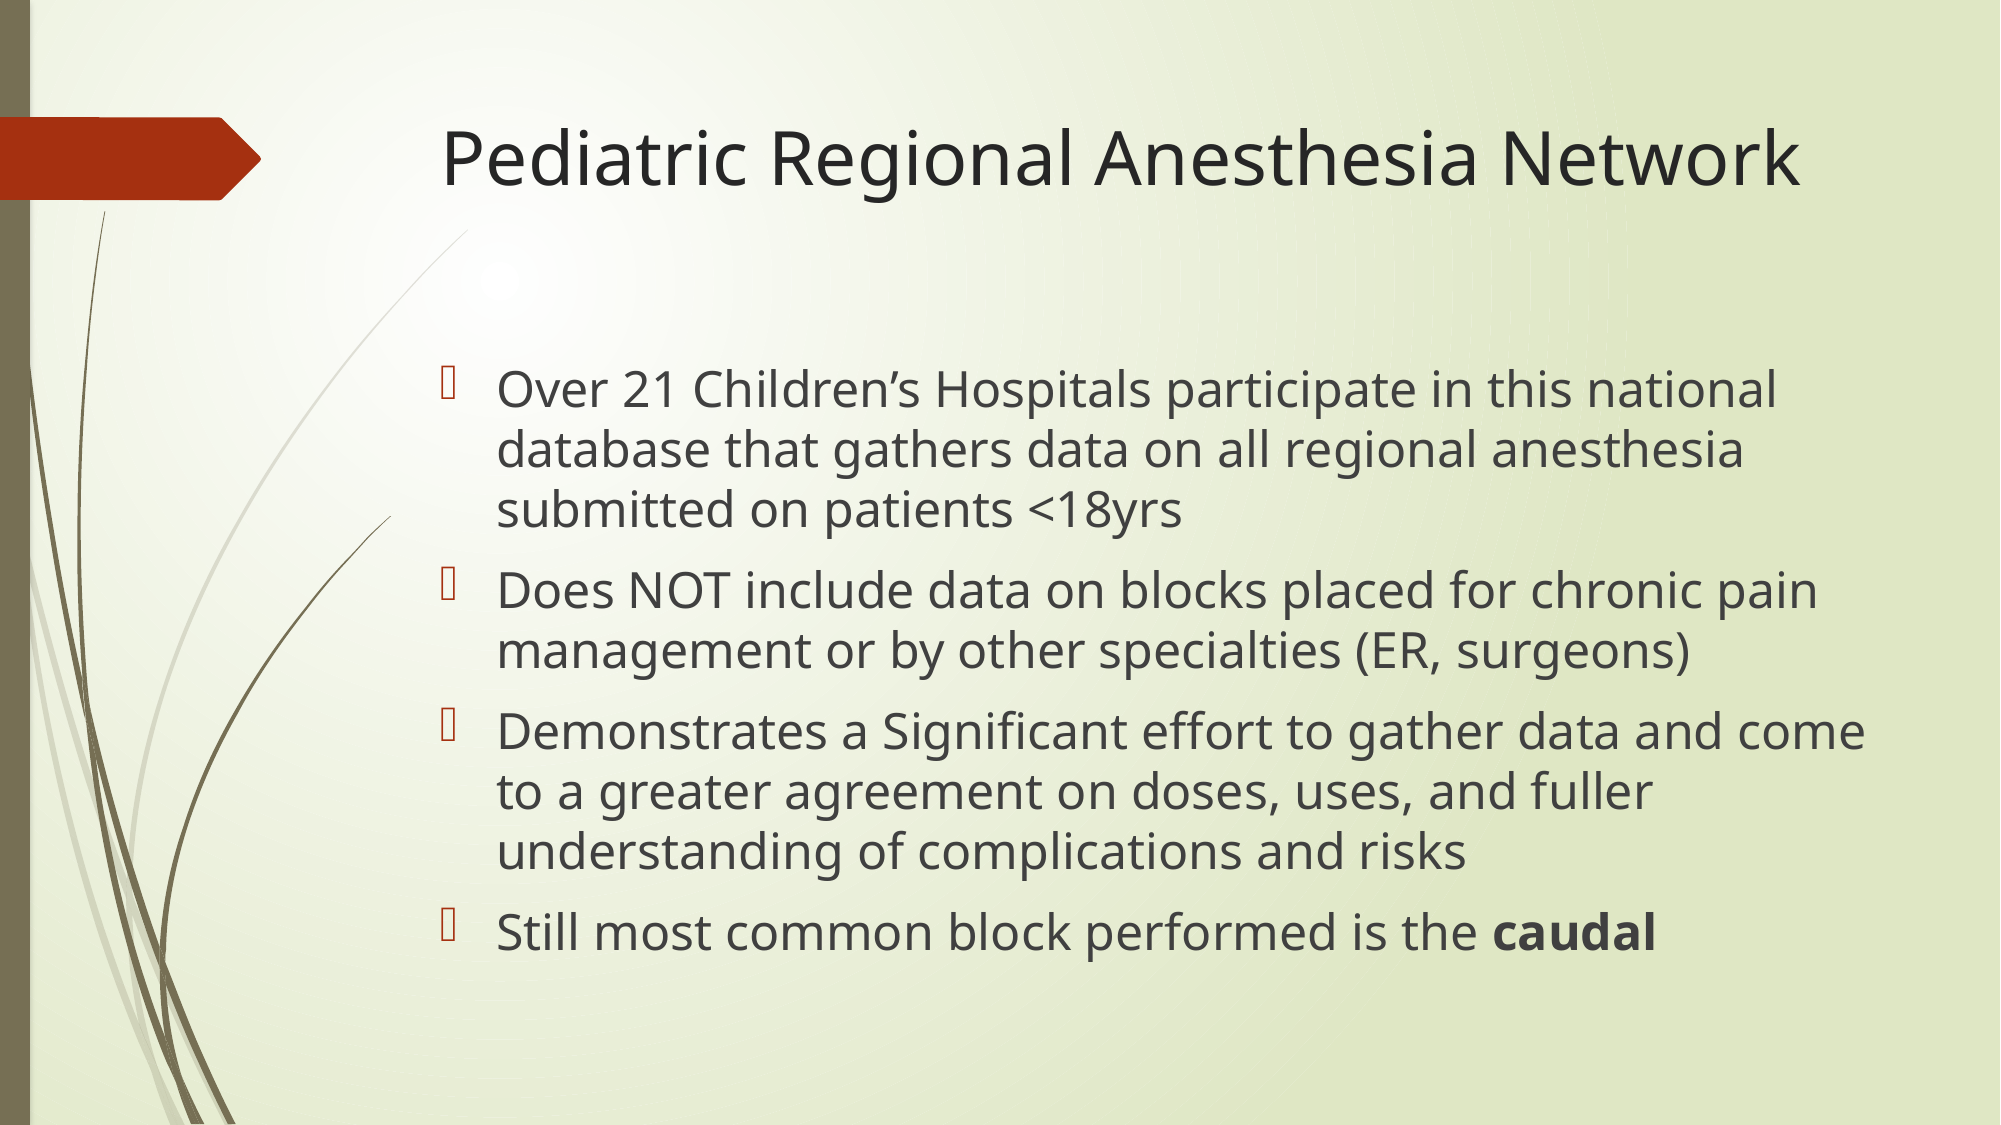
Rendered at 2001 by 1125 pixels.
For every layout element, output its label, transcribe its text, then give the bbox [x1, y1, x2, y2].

list Over 21 Children’s Hospitals participate in this national database that gathers data on all regional anesthesia submitted on patients <18yrs Does NOT include data on blocks placed for chronic pain management or by other specialties (ER, surgeons) Demonstrates a Significant effort to gather data and come to a greater agreement on doses, uses, and fuller understanding of complications and risks Still most common block performed is the caudal [424, 350, 1888, 970]
title Pediatric Regional Anesthesia Network [425, 102, 1888, 313]
